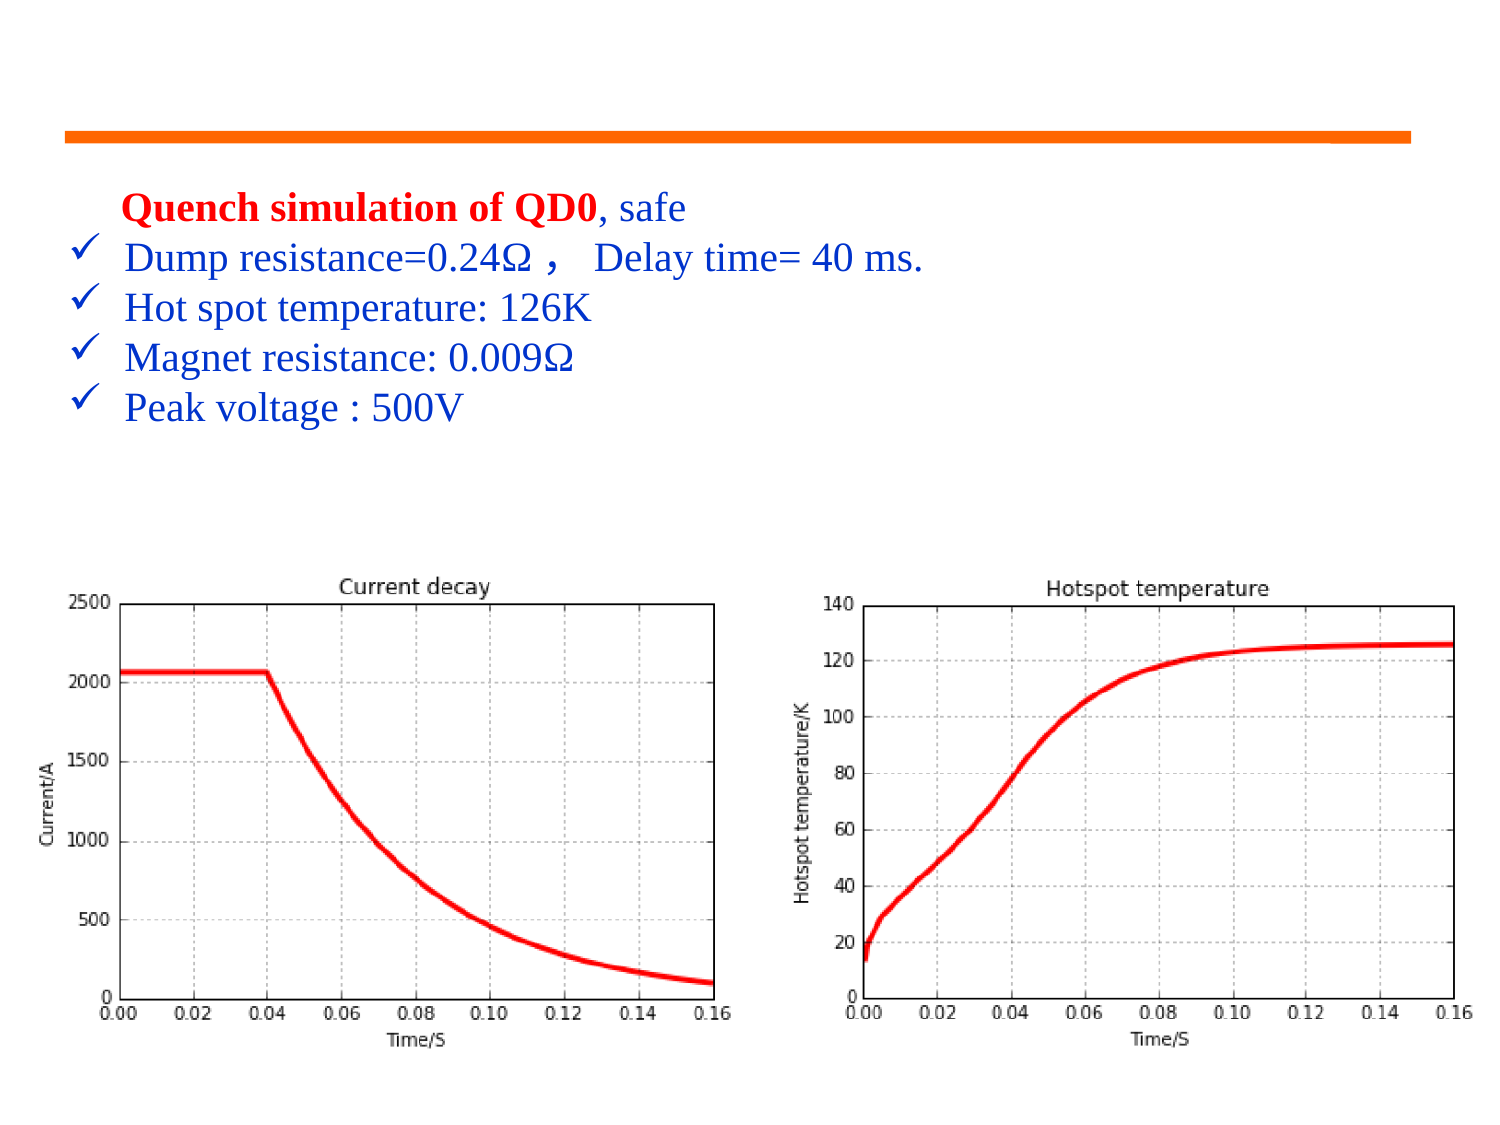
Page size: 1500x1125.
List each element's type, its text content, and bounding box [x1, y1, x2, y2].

list Quench simulation of QD0, safe Dump resistance=0.24Ω，Delay time= 40 ms. Hot spot temperature: 126K Magnet resistance: 0.009Ω Peak voltage : 500V [53, 172, 1447, 1035]
picture [29, 570, 741, 1059]
picture [773, 570, 1483, 1059]
